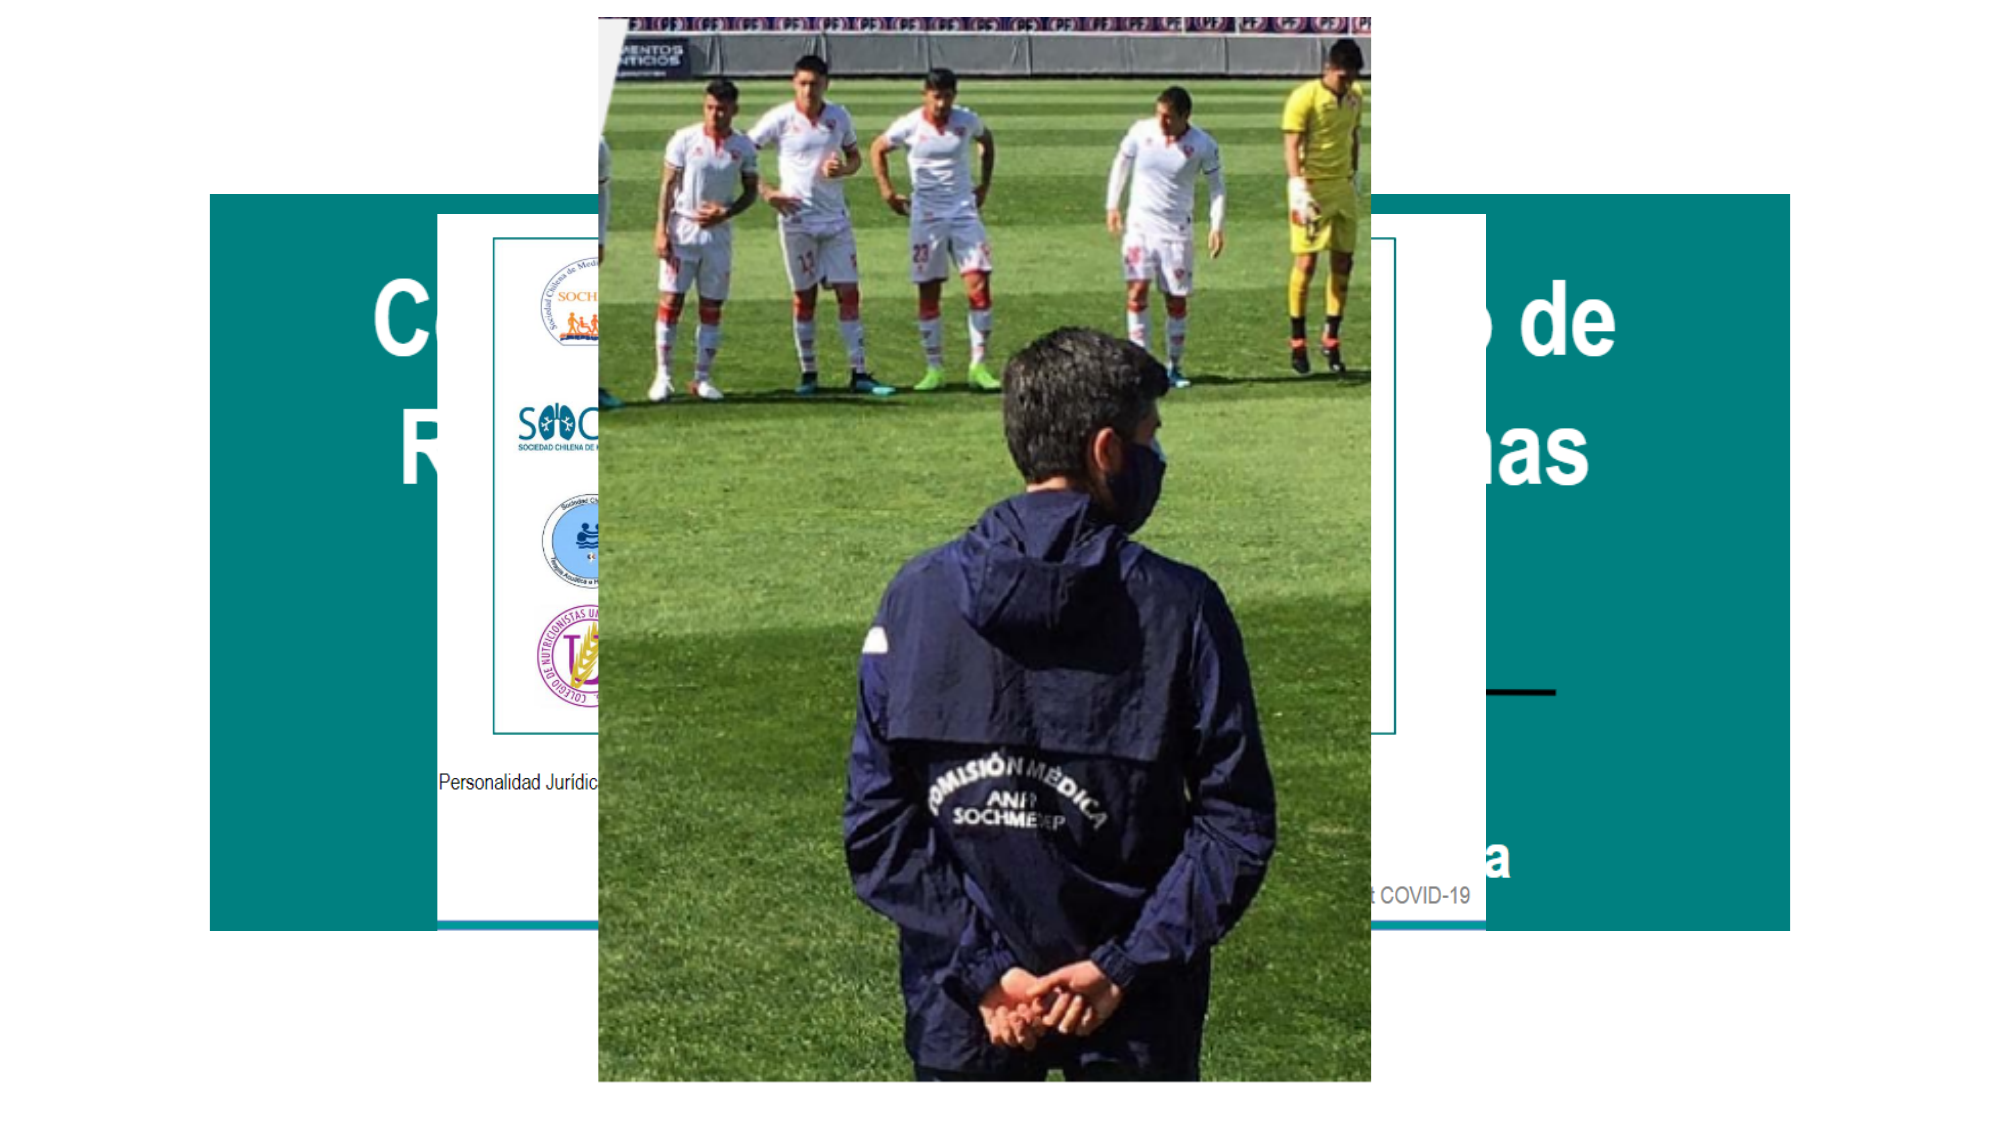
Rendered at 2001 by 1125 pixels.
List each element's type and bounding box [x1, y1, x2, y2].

picture [209, 17, 1791, 1099]
